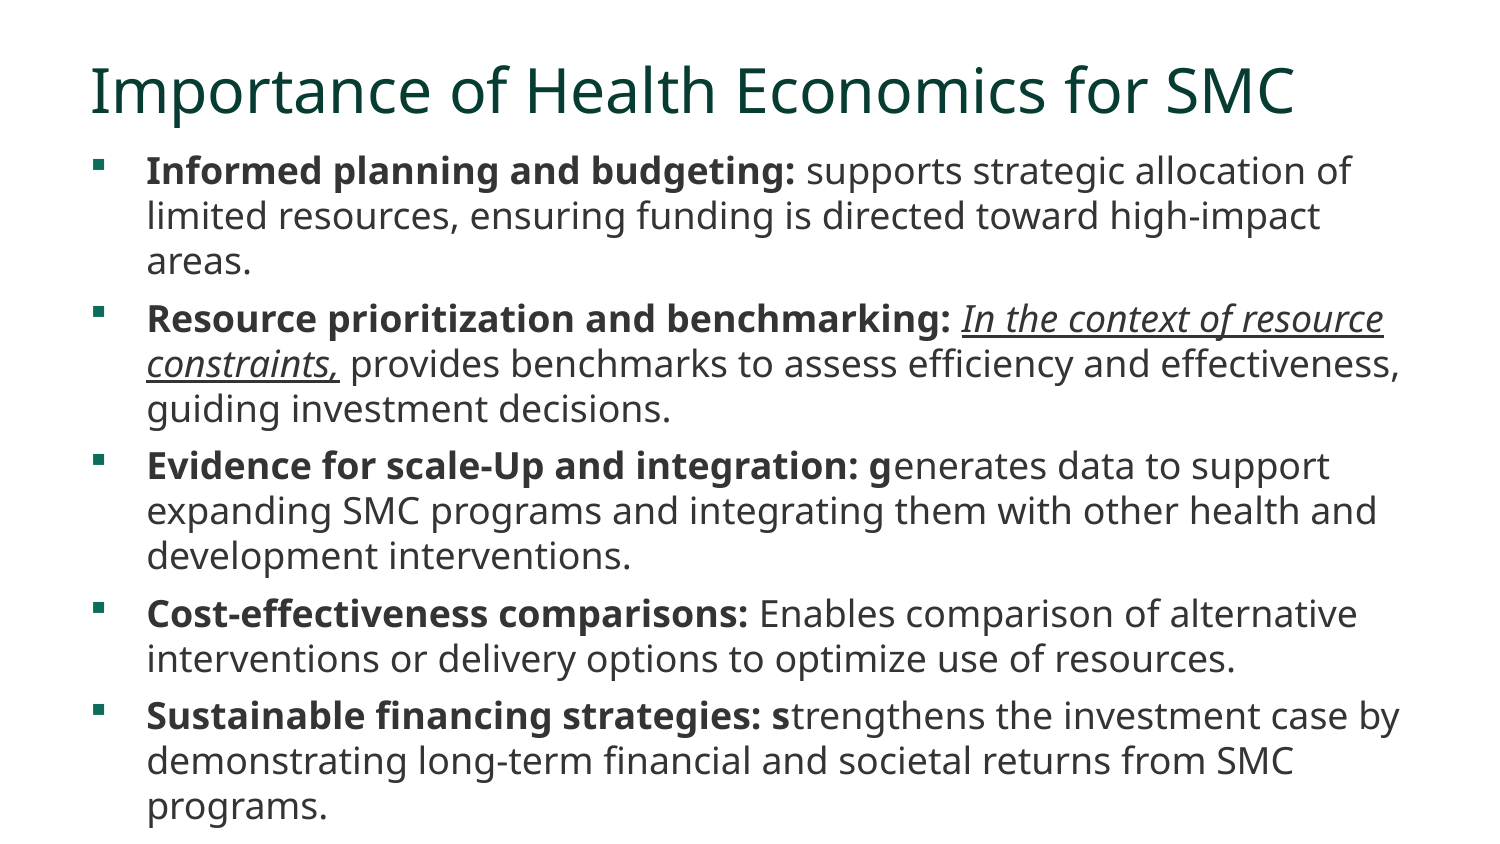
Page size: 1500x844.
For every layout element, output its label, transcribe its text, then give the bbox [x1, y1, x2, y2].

list Informed planning and budgeting: supports strategic allocation of limited resources, ensuring funding is directed toward high-impact areas. Resource prioritization and benchmarking: In the context of resource constraints, provides benchmarks to assess efficiency and effectiveness, guiding investment decisions. Evidence for scale-Up and integration: generates data to support expanding SMC programs and integrating them with other health and development interventions. Cost-effectiveness comparisons: Enables comparison of alternative interventions or delivery options to optimize use of resources. Sustainable financing strategies: strengthens the investment case by demonstrating long-term financial and societal returns from SMC programs. [75, 139, 1426, 835]
title Importance of Health Economics for SMC [75, 43, 1425, 134]
